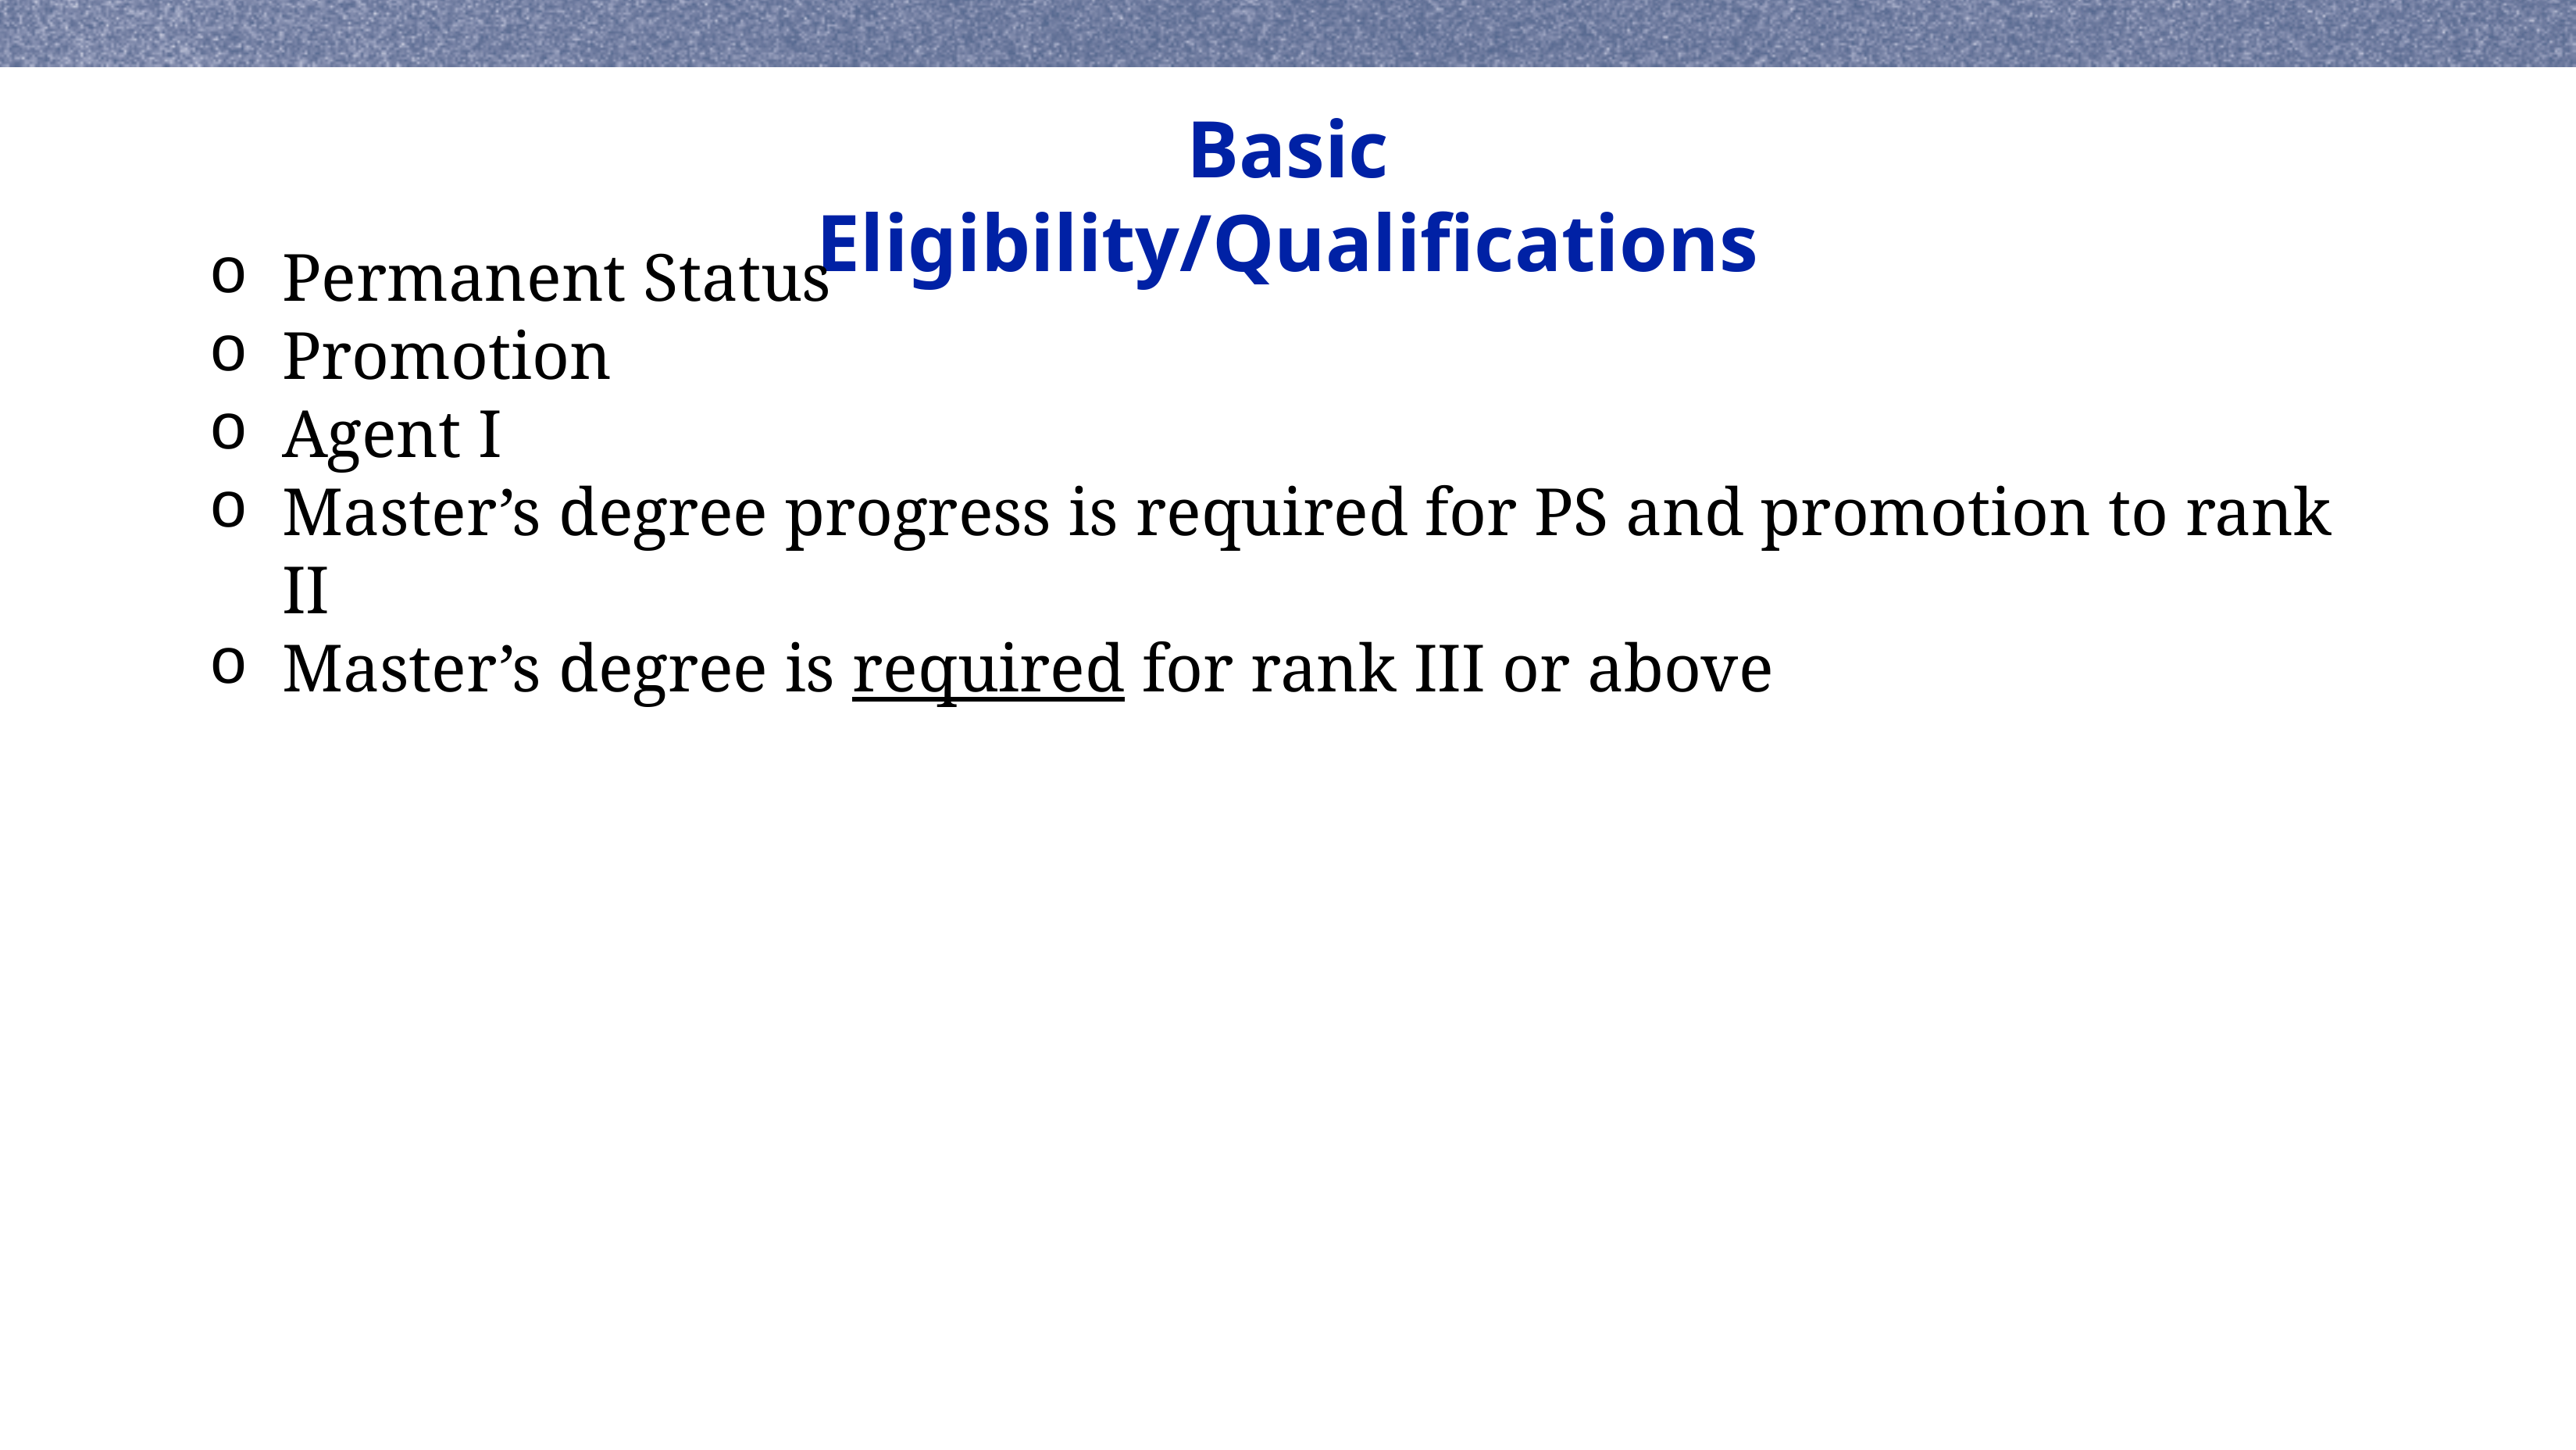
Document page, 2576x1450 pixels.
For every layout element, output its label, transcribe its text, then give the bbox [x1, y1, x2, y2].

list Permanent Status Promotion Agent I Master’s degree progress is required for PS and promotion to rank II Master’s degree is required for rank III or above [209, 236, 2367, 789]
picture [0, 0, 2576, 67]
title Basic Eligibility/Qualifications [751, 99, 1825, 236]
